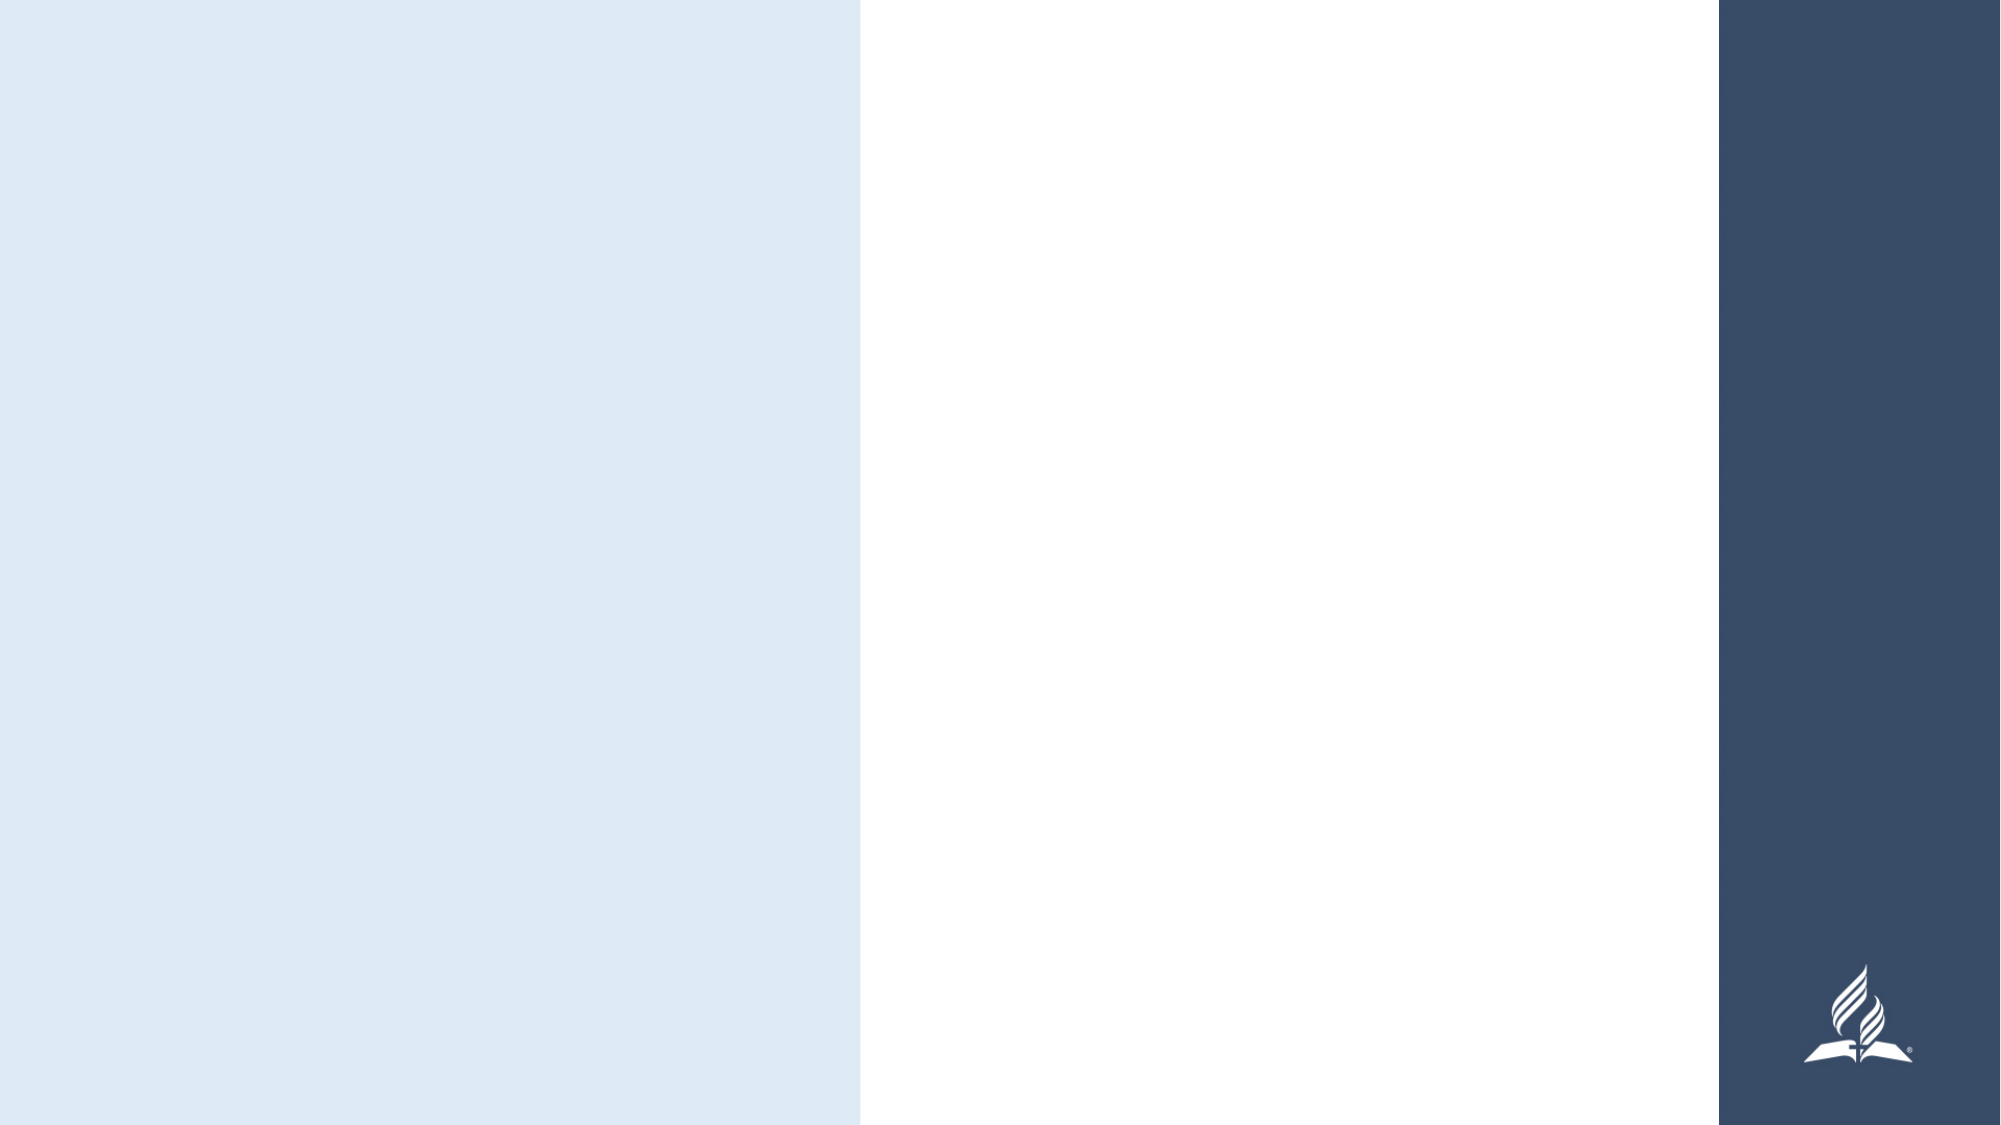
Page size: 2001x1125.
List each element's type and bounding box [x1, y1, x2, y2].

picture [1719, 0, 2001, 1125]
